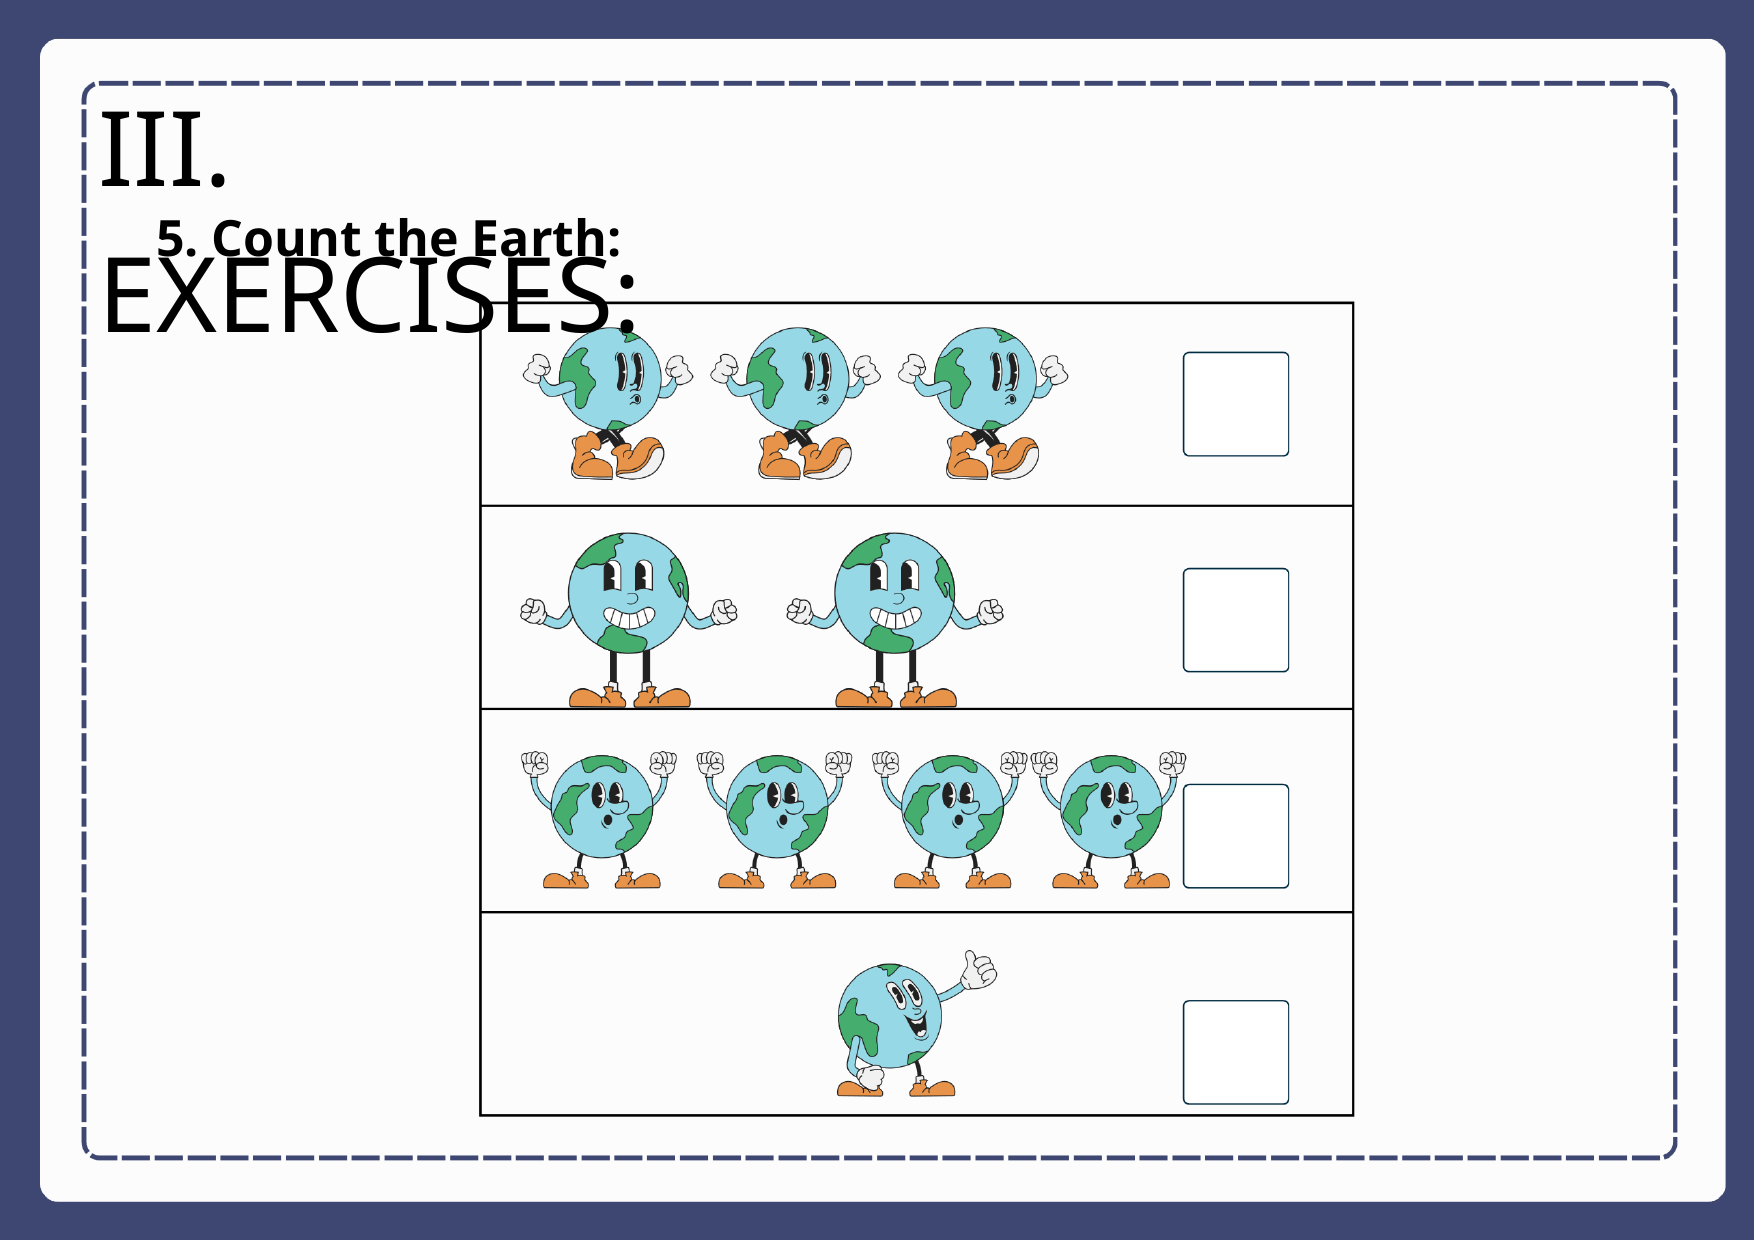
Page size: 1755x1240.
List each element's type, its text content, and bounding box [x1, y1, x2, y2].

text_box III. EXERCISES: [98, 61, 784, 353]
text_box [29, 28, 1736, 1212]
text_box 5. Count the Earth: [156, 196, 654, 267]
